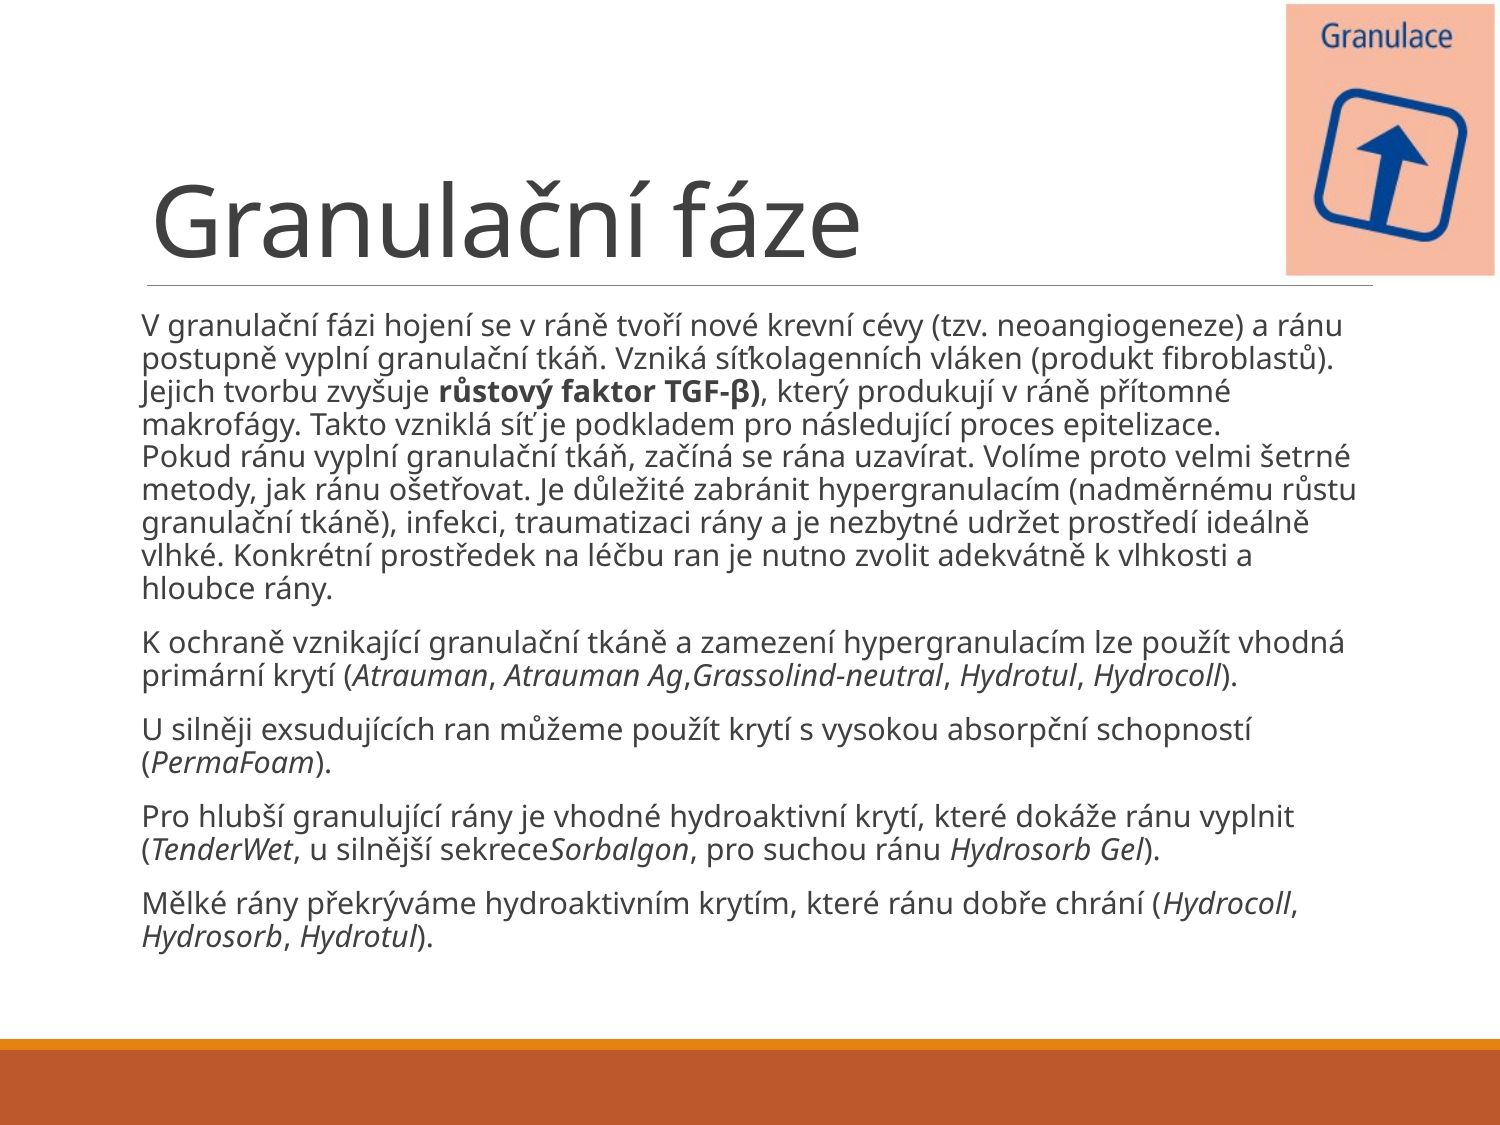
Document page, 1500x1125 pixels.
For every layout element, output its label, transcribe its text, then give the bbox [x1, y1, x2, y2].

list V granulační fázi hojení se v ráně tvoří nové krevní cévy (tzv. neoangiogeneze) a ránu postupně vyplní granulační tkáň. Vzniká síťkolagenních vláken (produkt fibroblastů). Jejich tvorbu zvyšuje růstový faktor TGF-β), který produkují v ráně přítomné makrofágy. Takto vzniklá síť je podkladem pro následující proces epitelizace. Pokud ránu vyplní granulační tkáň, začíná se rána uzavírat. Volíme proto velmi šetrné metody, jak ránu ošetřovat. Je důležité zabránit hypergranulacím (nadměrnému růstu granulační tkáně), infekci, traumatizaci rány a je nezbytné udržet prostředí ideálně vlhké. Konkrétní prostředek na léčbu ran je nutno zvolit adekvátně k vlhkosti a hloubce rány. K ochraně vznikající granulační tkáně a zamezení hypergranulacím lze použít vhodná primární krytí (Atrauman, Atrauman Ag,Grassolind-neutral, Hydrotul, Hydrocoll). U silněji exsudujících ran můžeme použít krytí s vysokou absorpční schopností (PermaFoam). Pro hlubší granulující rány je vhodné hydroaktivní krytí, které dokáže ránu vyplnit (TenderWet, u silnější sekreceSorbalgon, pro suchou ránu Hydrosorb Gel). Mělké rány překrýváme hydroaktivním krytím, které ránu dobře chrání (Hydrocoll, Hydrosorb, Hydrotul). [128, 302, 1369, 1004]
title Granulační fáze [135, 47, 1279, 285]
picture [1281, 0, 1500, 282]
